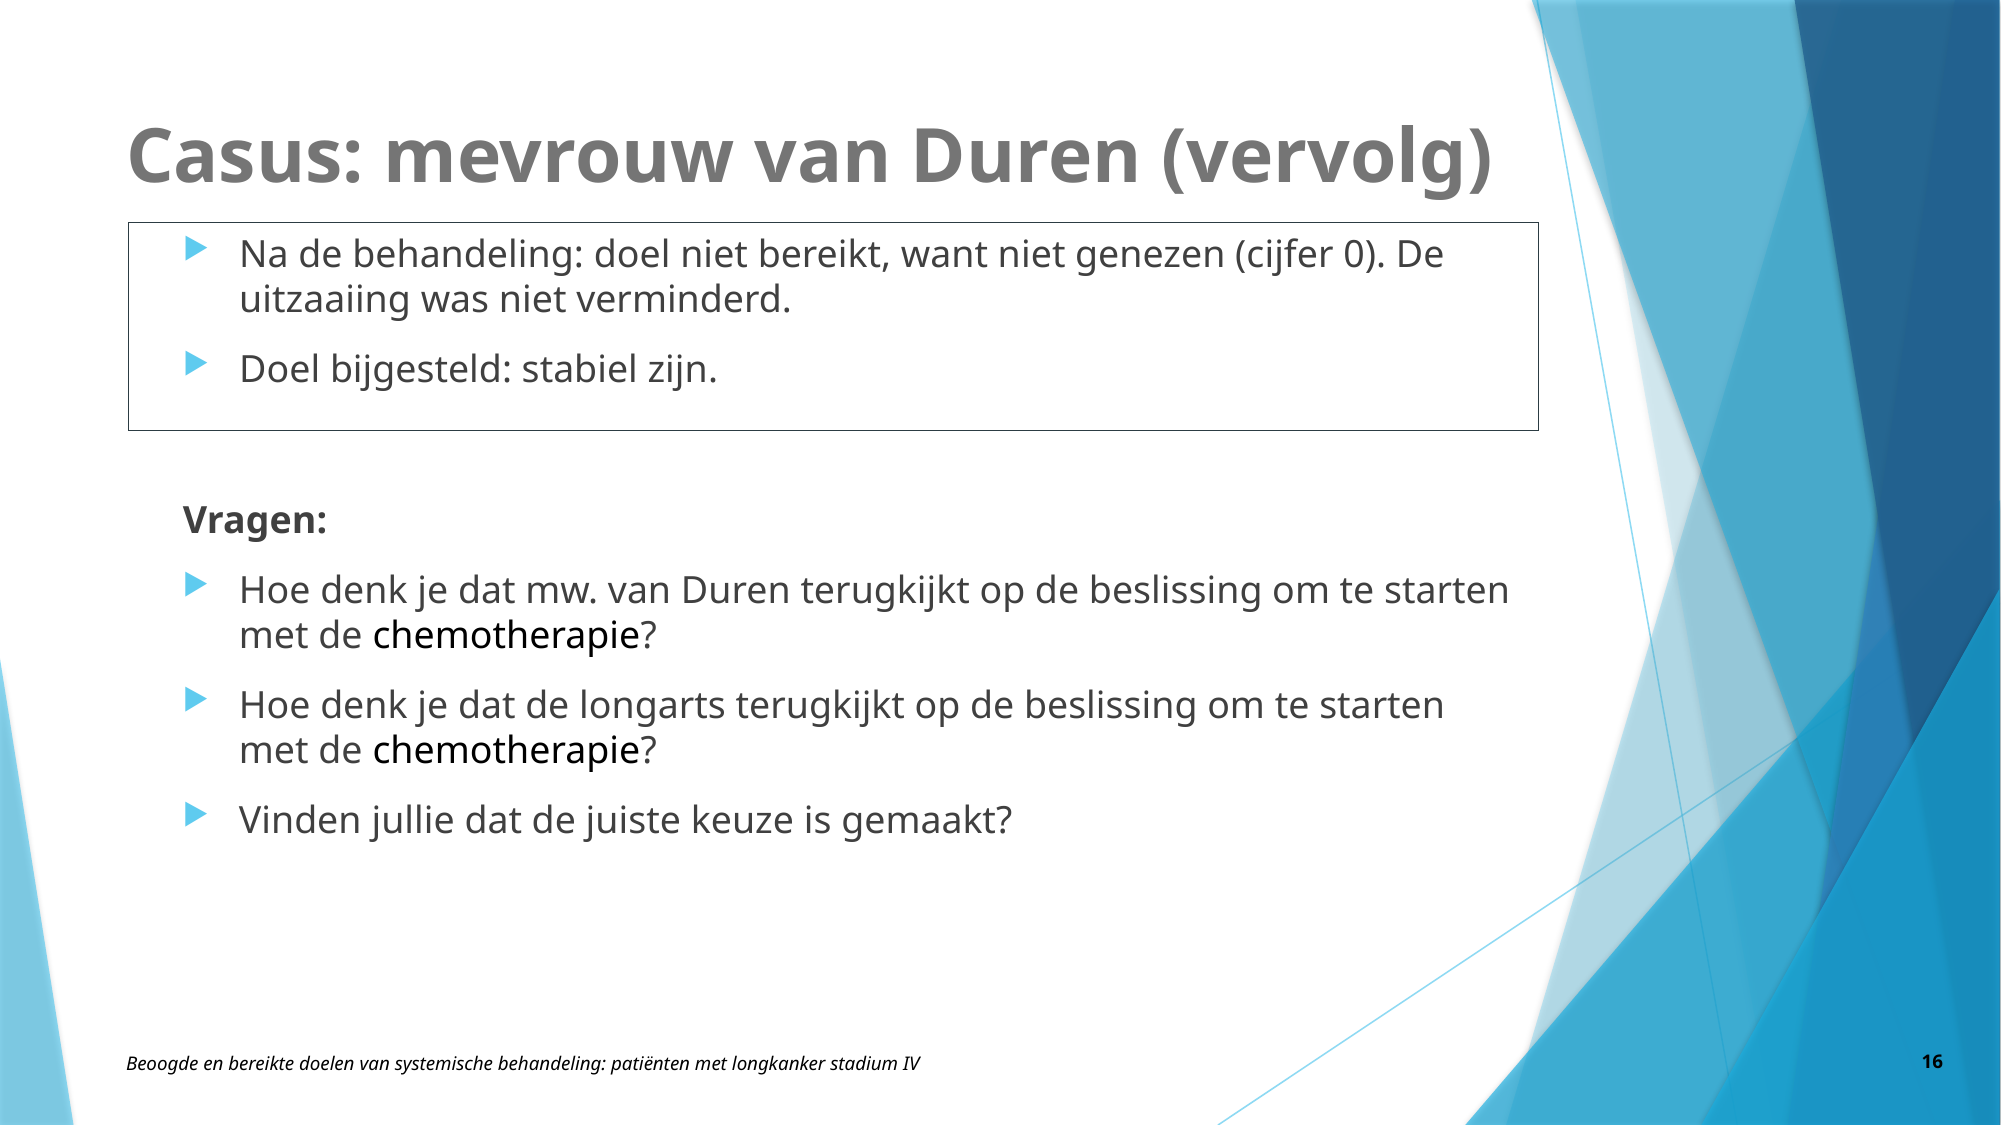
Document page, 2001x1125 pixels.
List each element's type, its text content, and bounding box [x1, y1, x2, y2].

text_box Vragen: Hoe denk je dat mw. van Duren terugkijkt op de beslissing om te starten met de chemotherapie? Hoe denk je dat de longarts terugkijkt op de beslissing om te starten met de chemotherapie? Vinden jullie dat de juiste keuze is gemaakt? [128, 488, 1539, 1125]
slide_number 16 [1846, 1032, 1959, 1093]
title Casus: mevrouw van Duren (vervolg) [111, 99, 1522, 317]
list Na de behandeling: doel niet bereikt, want niet genezen (cijfer 0). De uitzaaiing was niet verminderd. Doel bijgesteld: stabiel zijn. [128, 222, 1539, 431]
footer Beoogde en bereikte doelen van systemische behandeling: patiënten met longkanker stadium IV [111, 1032, 1145, 1093]
